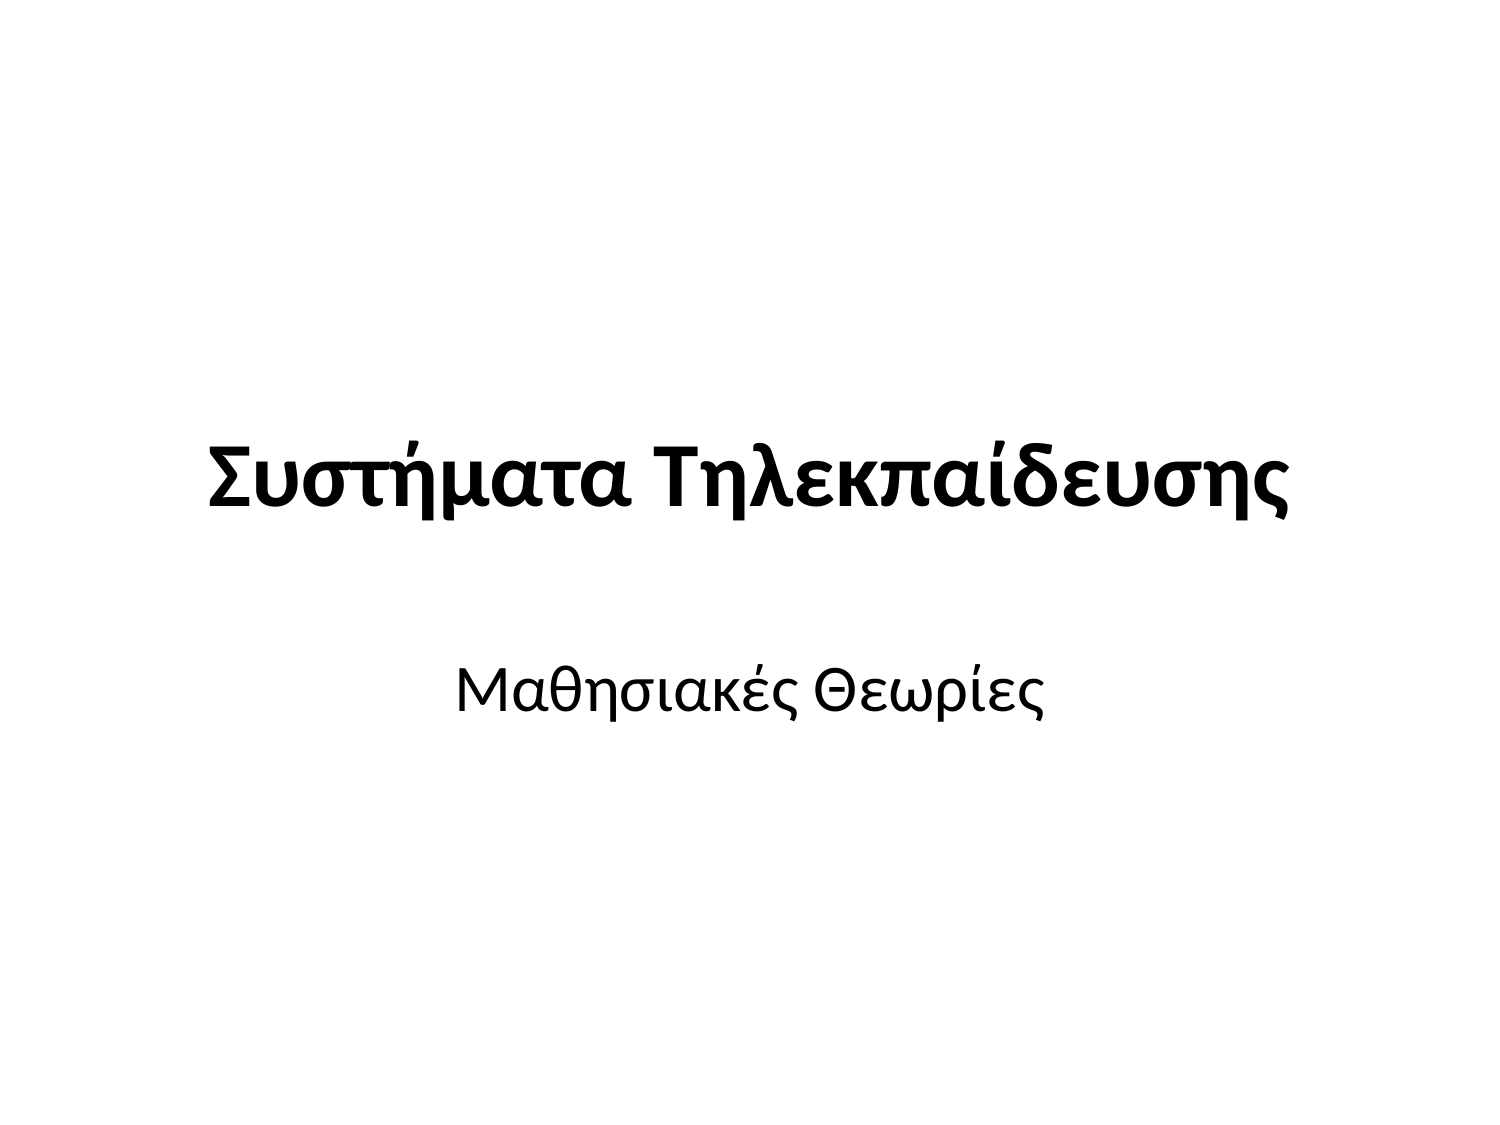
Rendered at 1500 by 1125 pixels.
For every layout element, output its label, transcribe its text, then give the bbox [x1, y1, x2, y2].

title Συστήματα Τηλεκπαίδευσης [112, 349, 1388, 591]
subtitle Μαθησιακές Θεωρίες [112, 637, 1388, 925]
